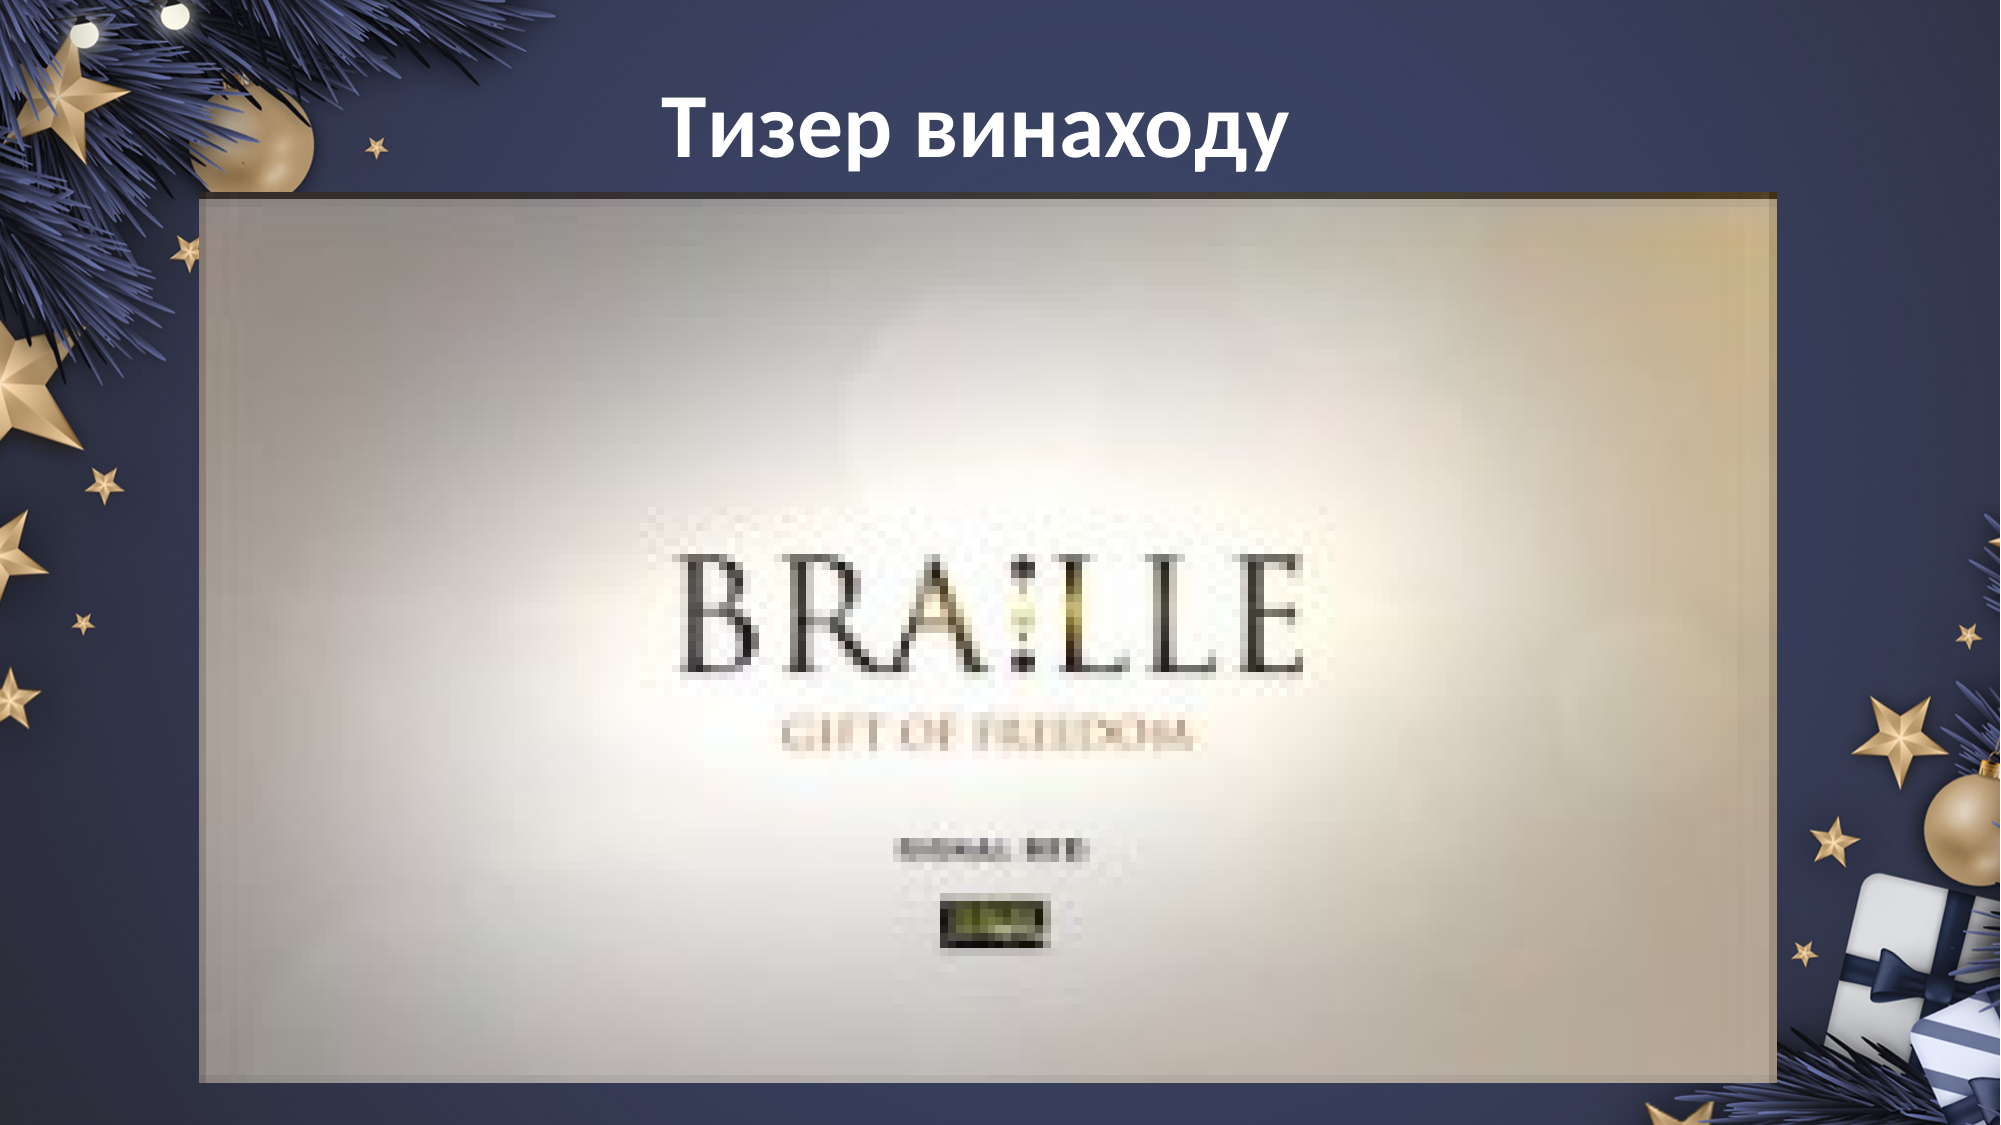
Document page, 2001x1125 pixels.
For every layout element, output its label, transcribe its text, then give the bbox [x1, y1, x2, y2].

title Тизер винаходу [646, 19, 1330, 191]
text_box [198, 191, 1778, 1084]
picture [0, 0, 2000, 1125]
